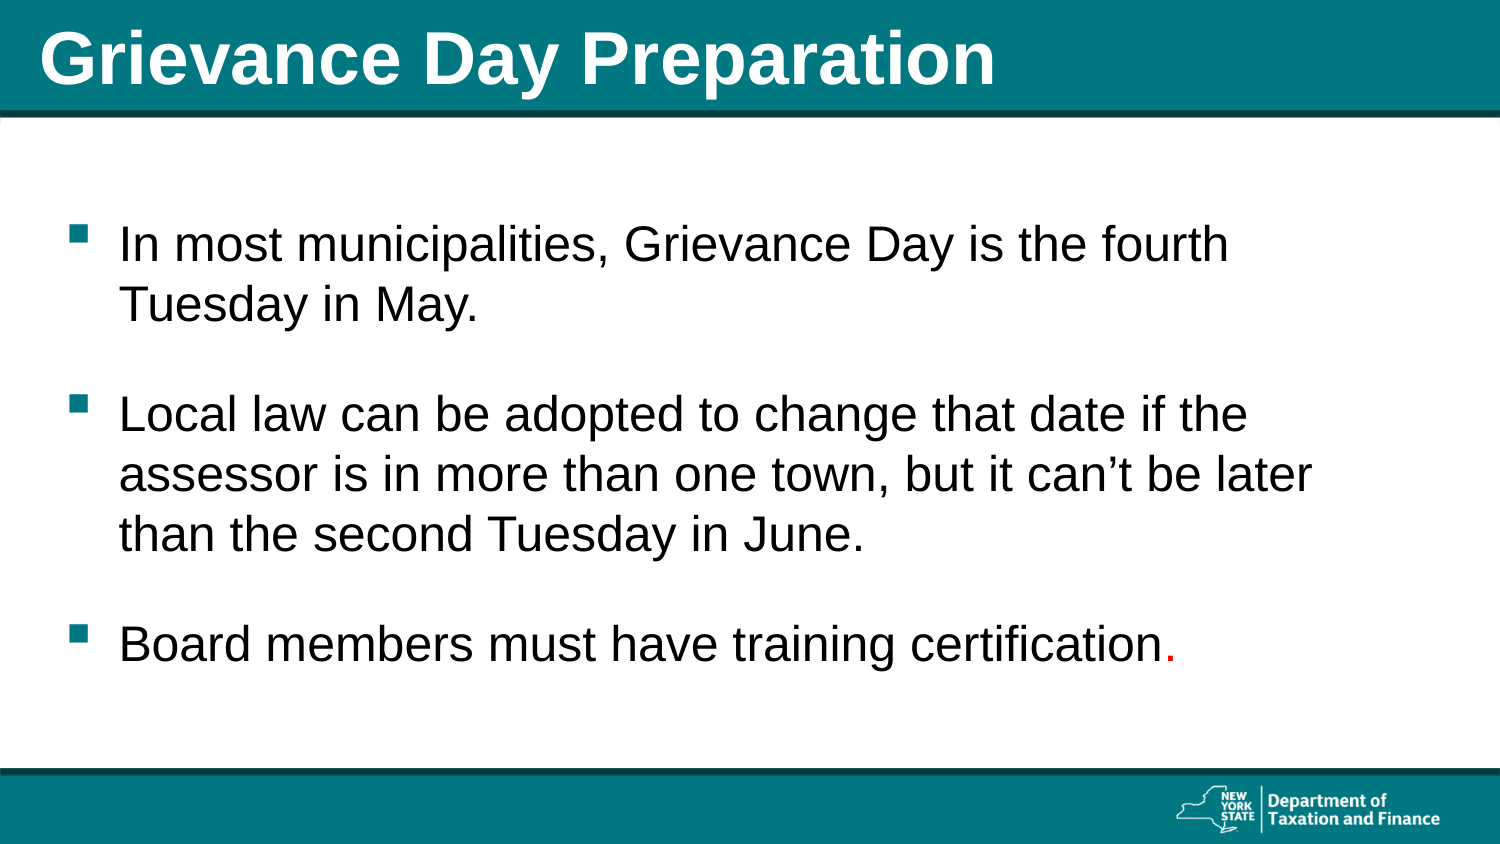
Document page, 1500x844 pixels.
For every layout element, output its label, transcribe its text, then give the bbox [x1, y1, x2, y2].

title Grievance Day Preparation [24, 0, 1375, 114]
picture [0, 0, 1500, 844]
list In most municipalities, Grievance Day is the fourth Tuesday in May. Local law can be adopted to change that date if the assessor is in more than one town, but it can’t be later than the second Tuesday in June. Board members must have training certification. [50, 204, 1400, 687]
